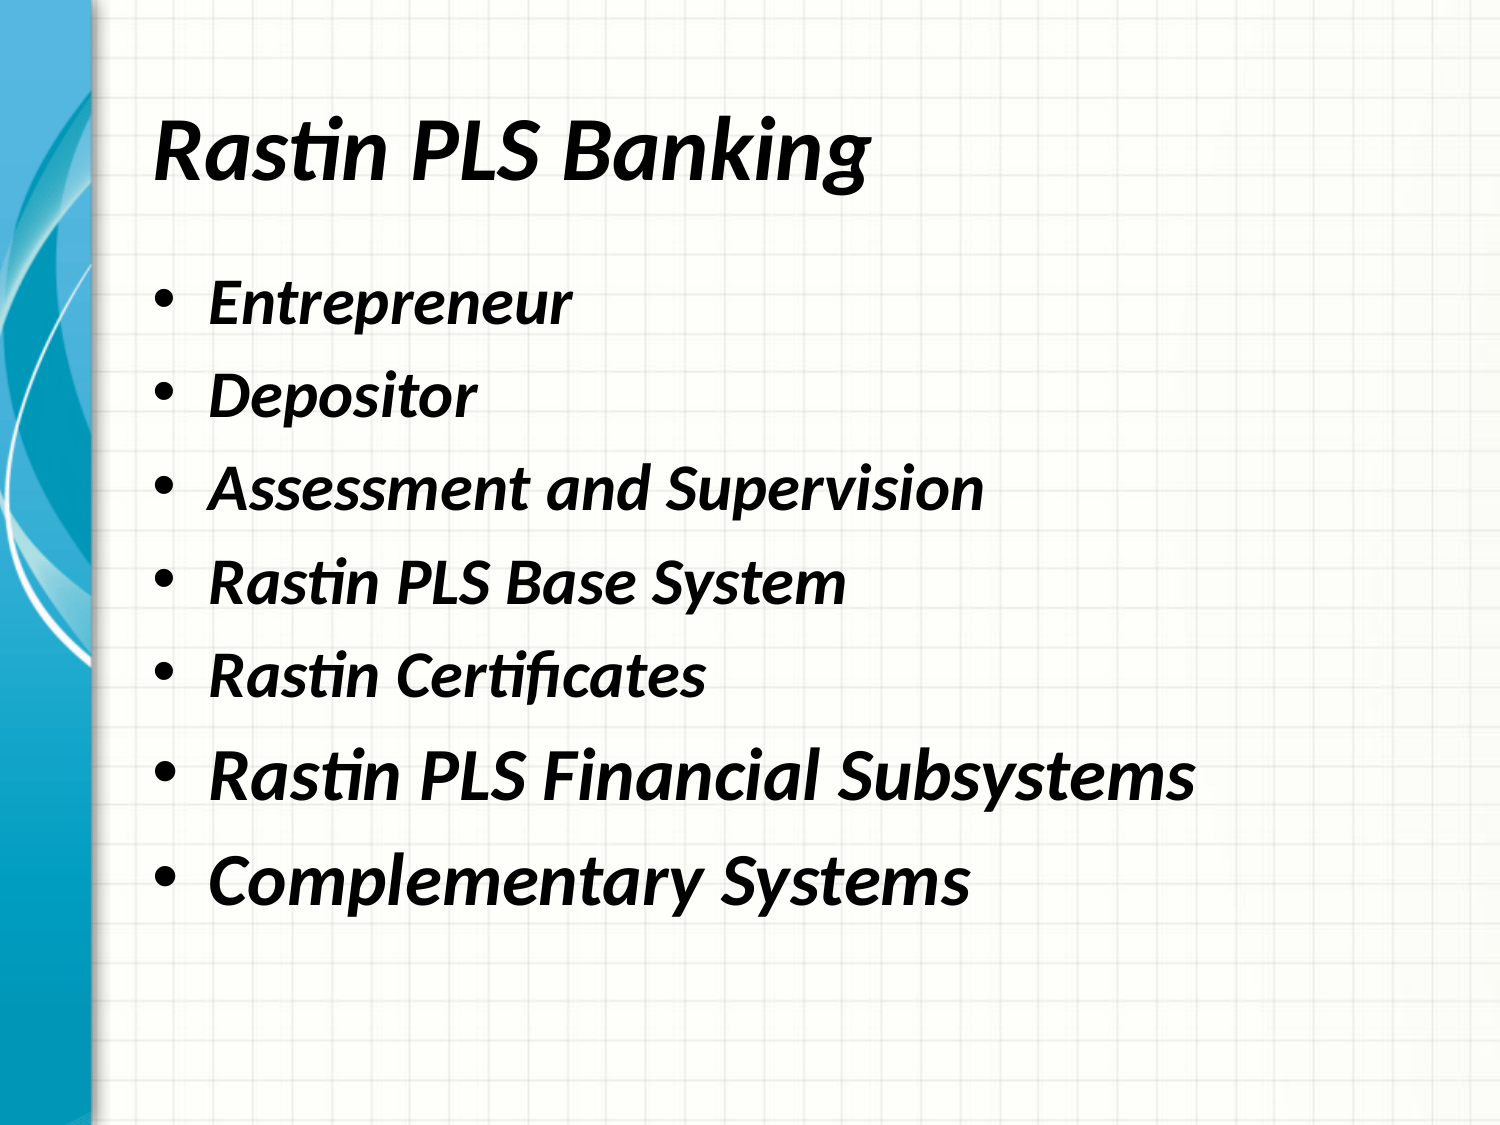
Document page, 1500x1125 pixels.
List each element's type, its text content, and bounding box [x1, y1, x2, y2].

list Entrepreneur Depositor Assessment and Supervision Rastin PLS Base System Rastin Certificates Rastin PLS Financial Subsystems Complementary Systems [137, 249, 1450, 993]
picture [0, 0, 1500, 1125]
title Rastin PLS Banking [137, 50, 1463, 238]
